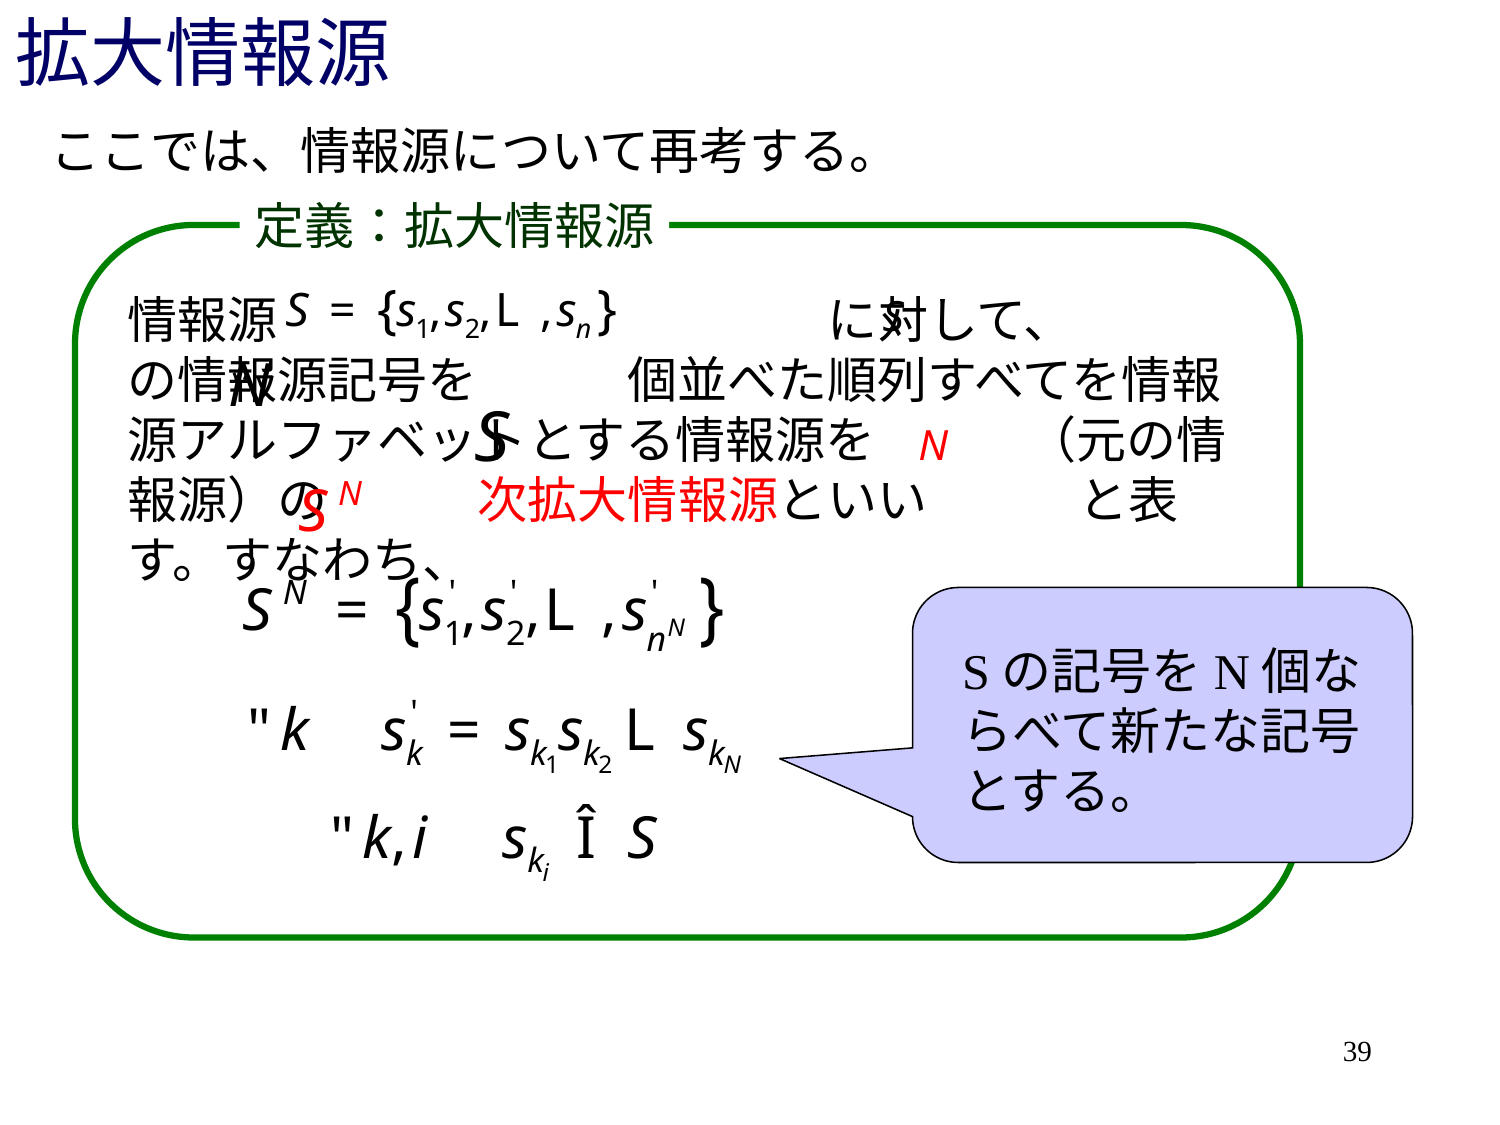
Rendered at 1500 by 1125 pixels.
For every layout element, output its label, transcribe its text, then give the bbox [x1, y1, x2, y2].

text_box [281, 280, 626, 351]
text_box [320, 804, 677, 902]
text_box 定義：拡大情報源 [239, 187, 670, 263]
slide_number 39 [1074, 1024, 1388, 1101]
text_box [222, 351, 294, 417]
text_box [74, 224, 1300, 938]
title 拡大情報源 [0, 0, 1500, 101]
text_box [237, 687, 760, 795]
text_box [913, 421, 964, 468]
text_box [779, 587, 1413, 863]
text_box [468, 398, 533, 474]
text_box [878, 292, 918, 339]
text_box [237, 562, 736, 670]
text_box ここでは、情報源について再考する。 [36, 112, 915, 188]
text_box Sの記号をN個ならべて新たな記号とする。 [947, 631, 1400, 827]
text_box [292, 468, 381, 542]
text_box 情報源 に対して、 の情報源記号を 個並べた順列すべてを情報源アルファベットとする情報源を （元の情報源）の 次拡大情報源といい と表す。すなわち、 [113, 281, 1266, 596]
